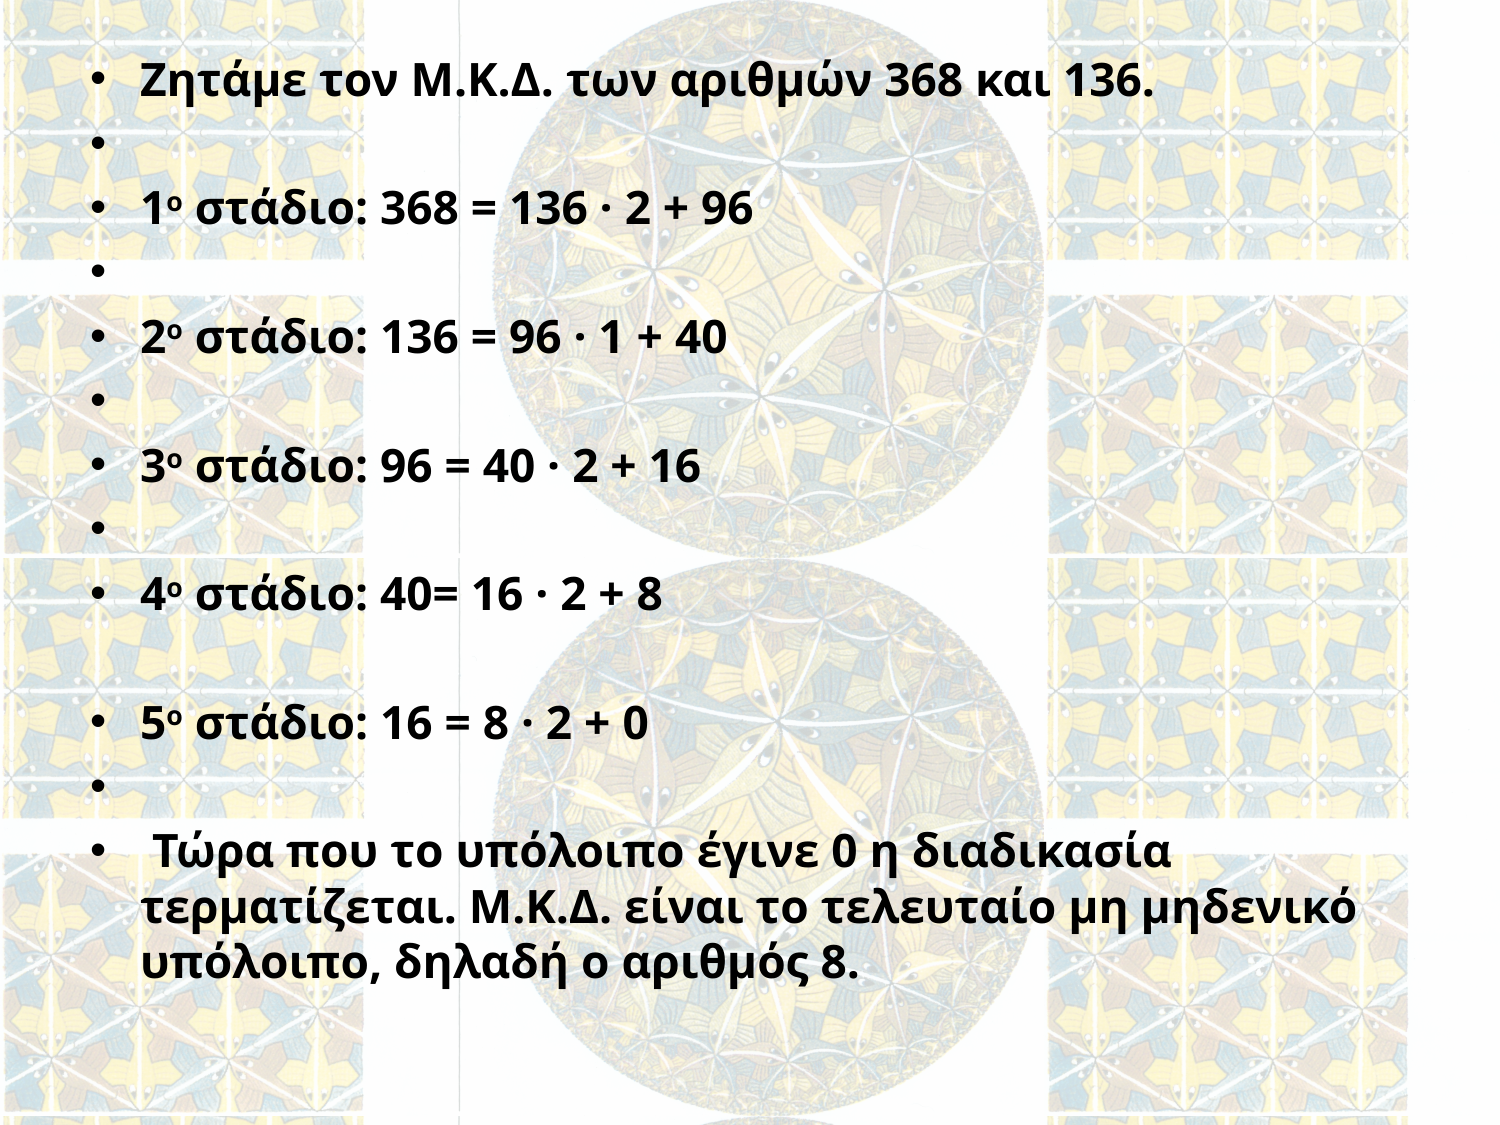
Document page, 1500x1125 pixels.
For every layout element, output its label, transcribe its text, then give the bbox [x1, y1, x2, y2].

list Ζητάμε τον Μ.Κ.Δ. των αριθμών 368 και 136. 1ο στάδιο: 368 = 136 · 2 + 96 2ο στάδιο: 136 = 96 · 1 + 40 3ο στάδιο: 96 = 40 · 2 + 16 4ο στάδιο: 40= 16 · 2 + 8 5ο στάδιο: 16 = 8 · 2 + 0 Τώρα που το υπόλοιπο έγινε 0 η διαδικασία τερματίζεται. Μ.Κ.Δ. είναι το τελευταίο μη μηδενικό υπόλοιπο, δηλαδή ο αριθμός 8. [75, 42, 1425, 1005]
